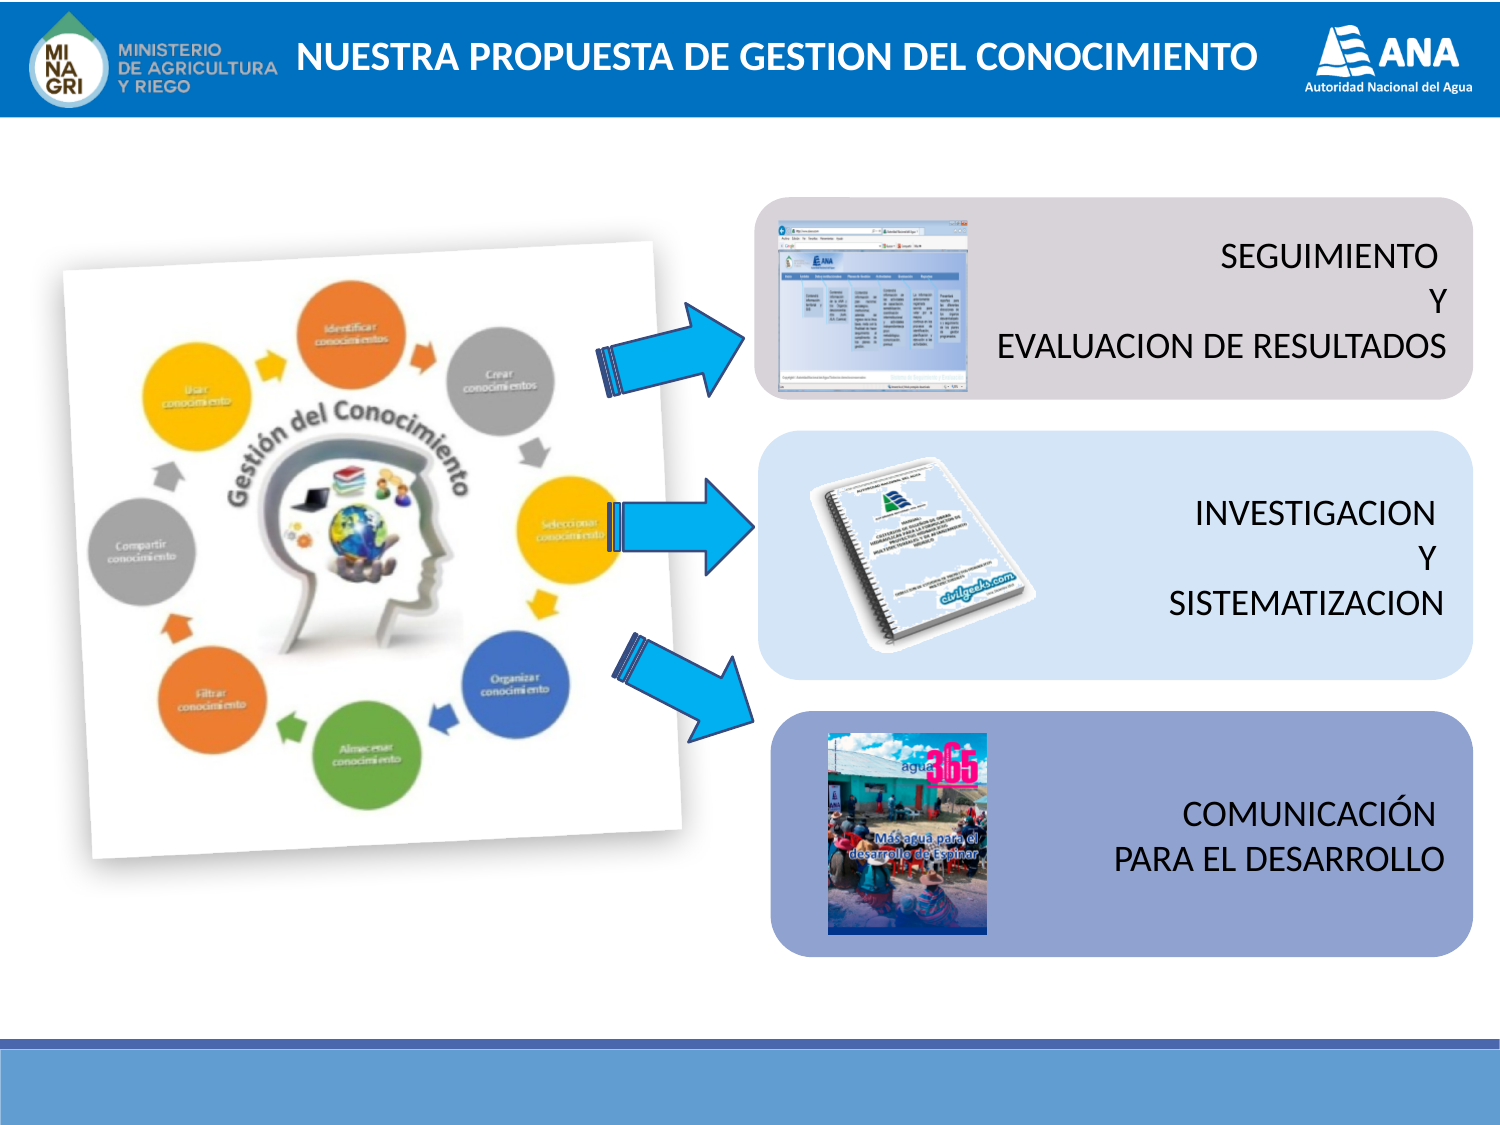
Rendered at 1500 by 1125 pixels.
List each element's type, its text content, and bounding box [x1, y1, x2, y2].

text_box SEGUIMIENTO Y EVALUACION DE RESULTADOS [754, 197, 1474, 400]
picture [827, 733, 987, 936]
text_box COMUNICACIÓN PARA EL DESARROLLO [770, 711, 1474, 958]
text_box [675, 652, 755, 744]
picture [64, 242, 682, 858]
picture [808, 456, 1037, 655]
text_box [0, 1, 1500, 118]
text_box [675, 477, 755, 577]
text_box INVESTIGACION Y SISTEMATIZACION [758, 430, 1474, 681]
text_box [675, 302, 746, 398]
picture [777, 220, 968, 392]
